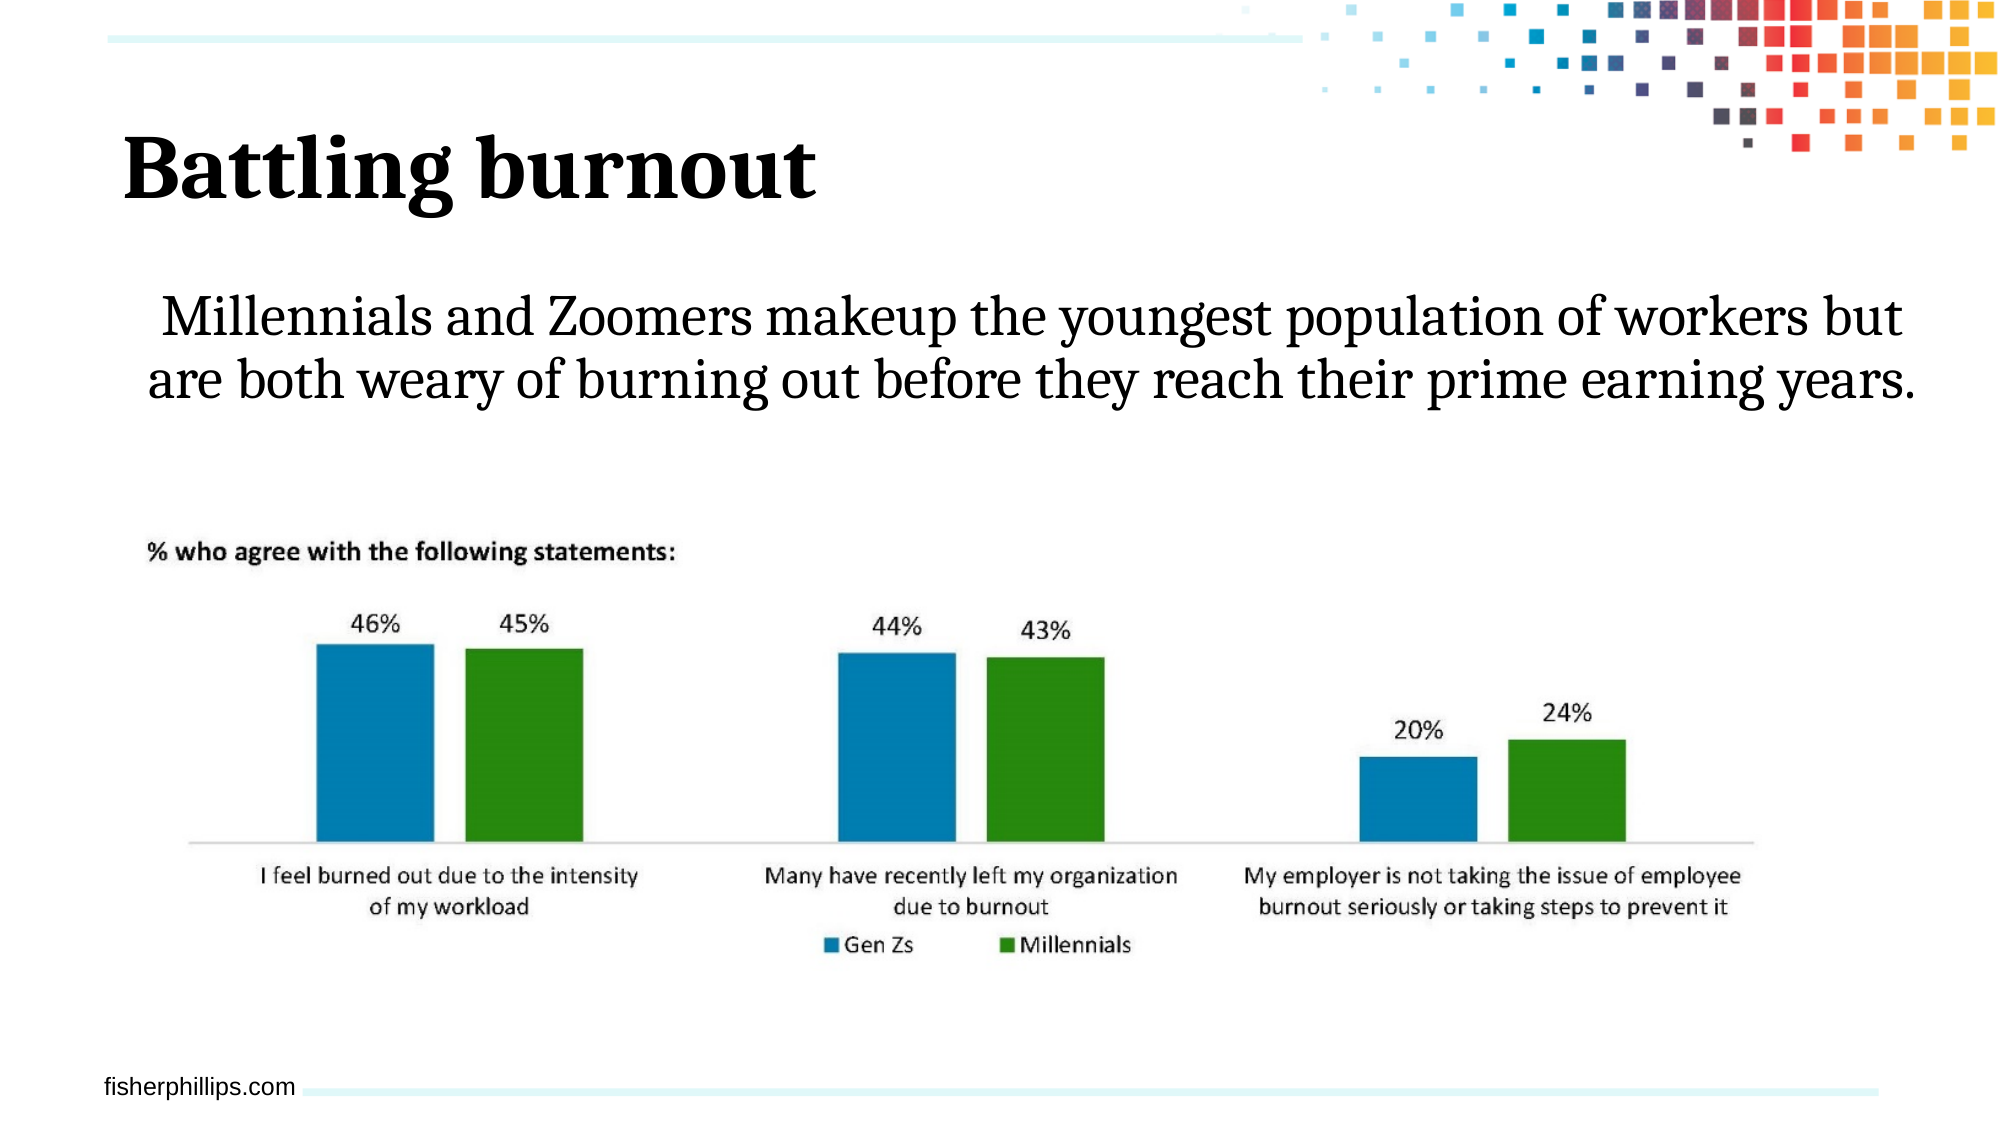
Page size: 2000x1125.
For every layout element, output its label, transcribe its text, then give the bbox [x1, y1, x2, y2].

list Millennials and Zoomers makeup the youngest population of workers but are both weary of burning out before they reach their prime earning years. [107, 277, 1958, 992]
picture [445, 0, 2000, 158]
picture [104, 499, 1800, 984]
title Battling burnout [107, 59, 1879, 277]
